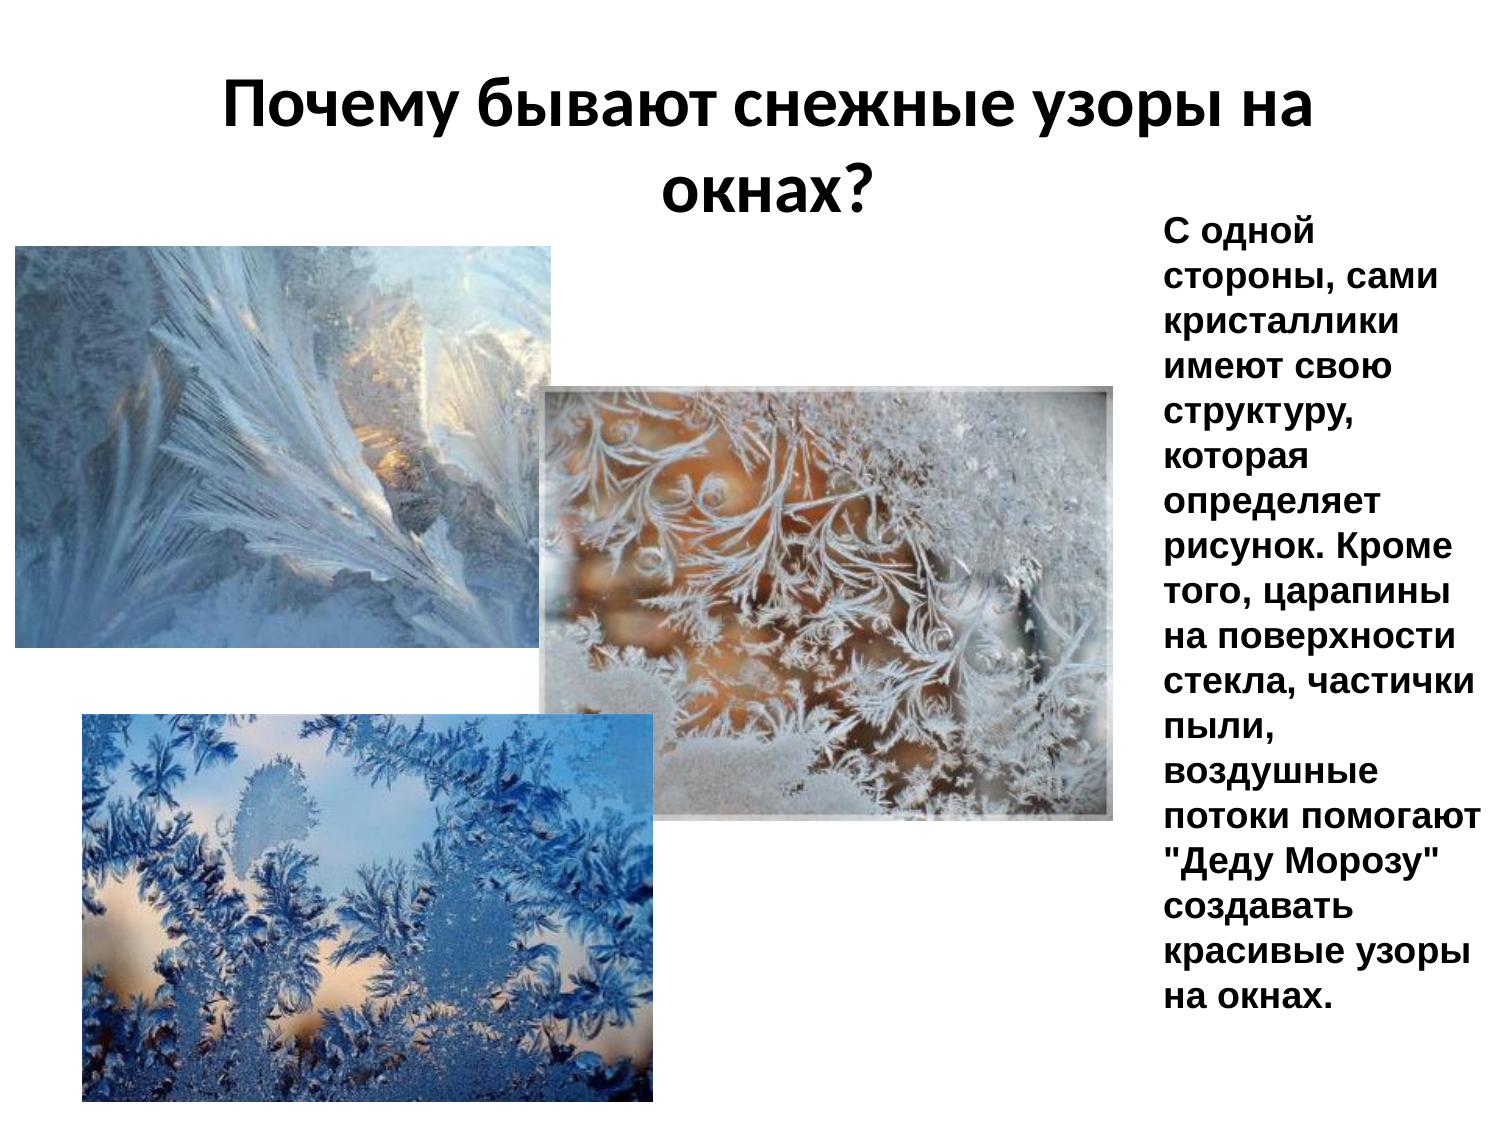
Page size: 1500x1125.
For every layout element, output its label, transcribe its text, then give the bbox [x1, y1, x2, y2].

picture [15, 245, 1114, 1102]
title Почему бывают снежные узоры на окнах? [93, 46, 1444, 235]
text_box С одной стороны, сами кристаллики имеют свою структуру, которая определяет рисунок. Кроме того, царапины на поверхности стекла, частички пыли, воздушные потоки помогают "Деду Морозу" создавать красивые узоры на окнах. [1148, 199, 1500, 1024]
